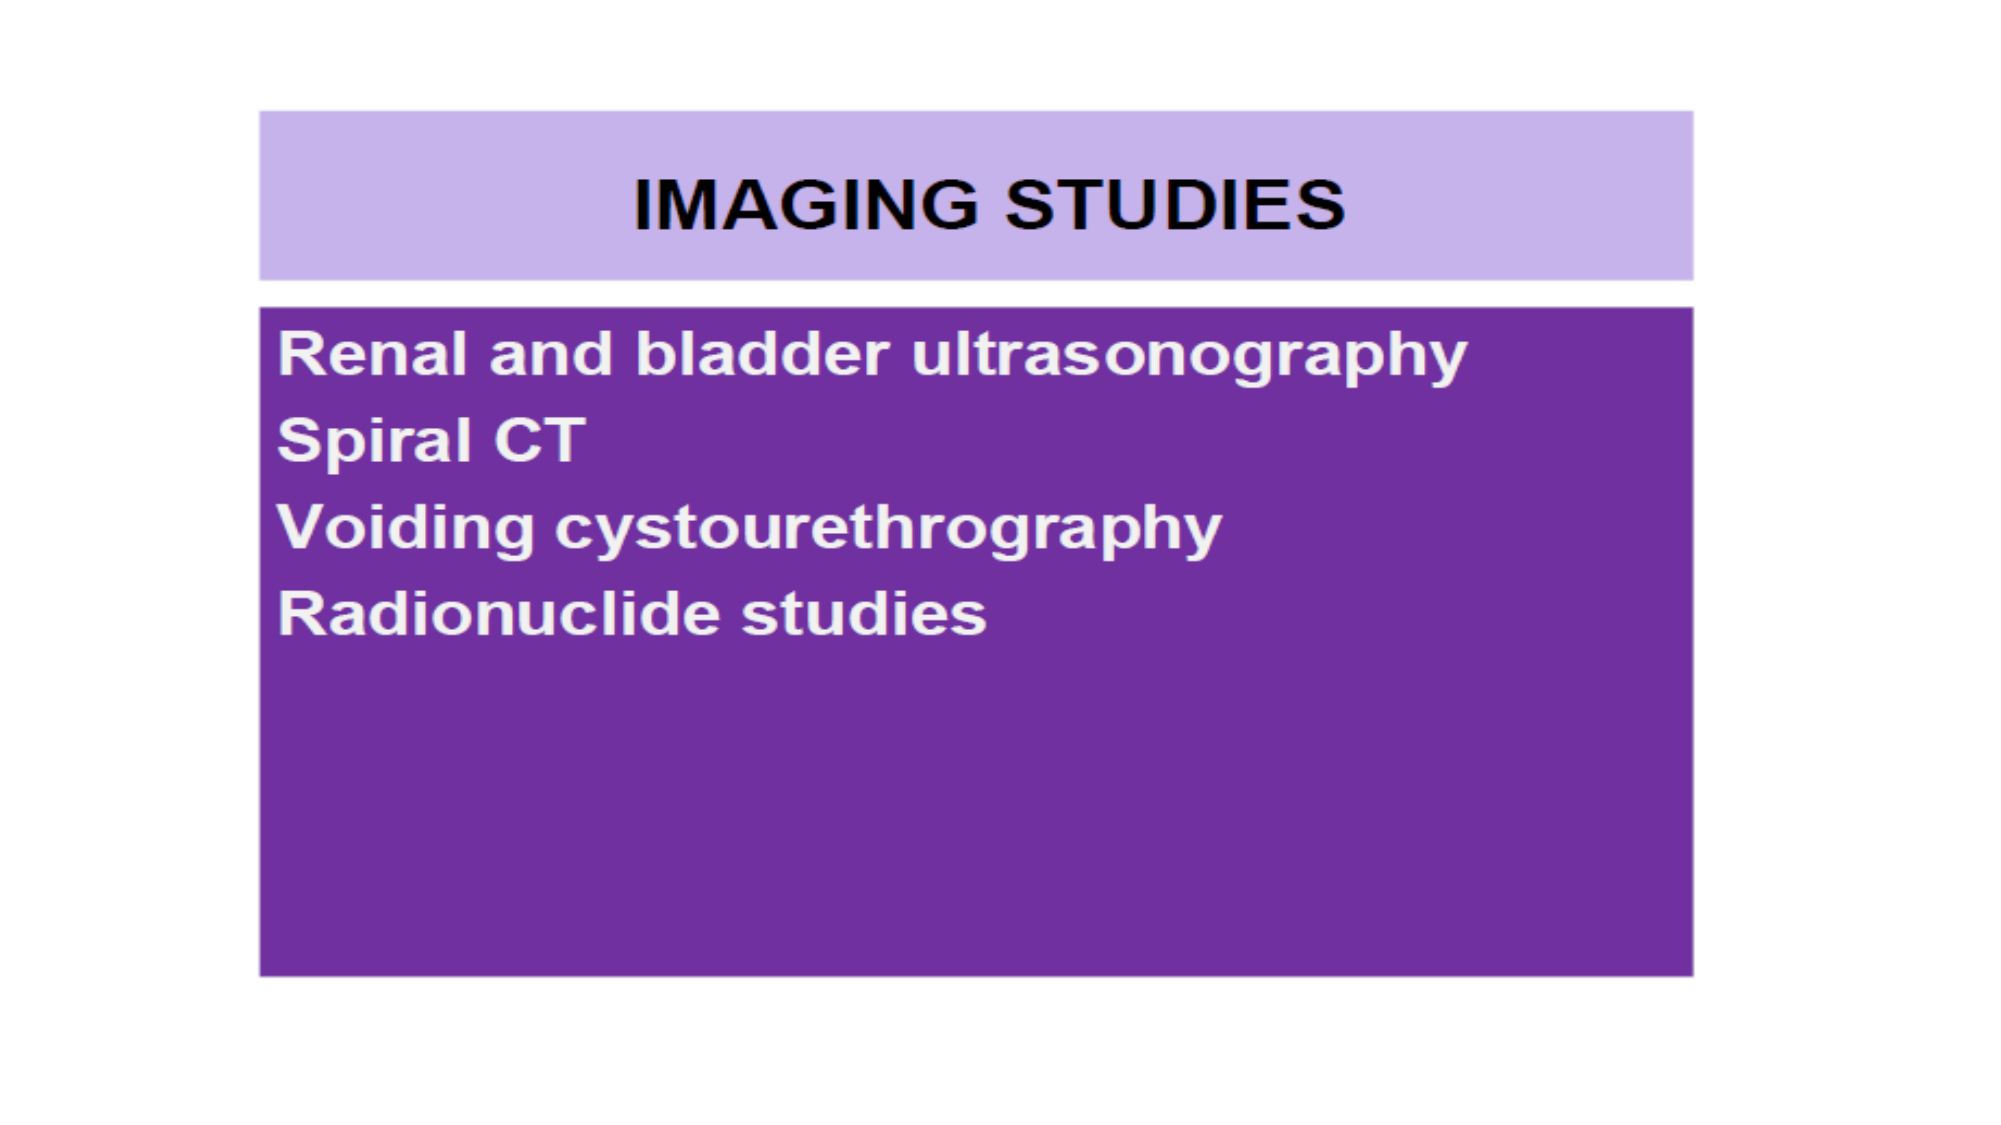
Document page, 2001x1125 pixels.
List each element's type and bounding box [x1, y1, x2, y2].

picture [209, 84, 1760, 1039]
